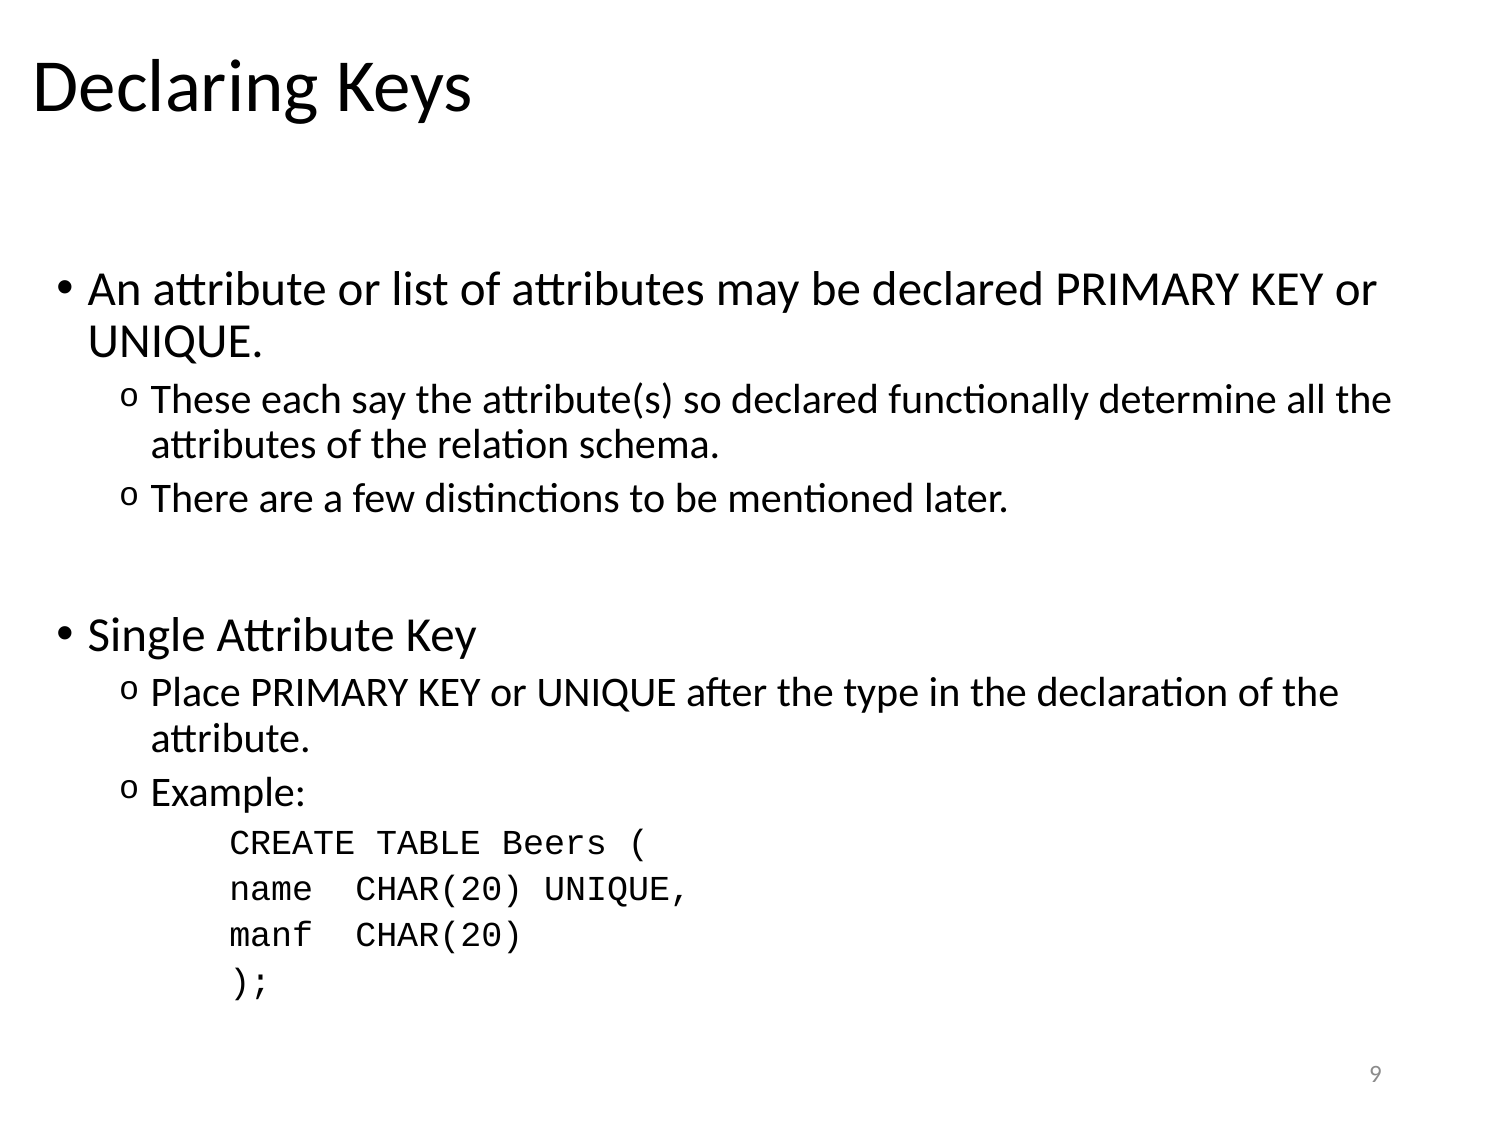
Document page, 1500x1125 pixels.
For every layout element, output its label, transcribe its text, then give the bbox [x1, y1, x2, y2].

slide_number 9 [1059, 1042, 1397, 1103]
title Declaring Keys [17, 12, 1483, 161]
list An attribute or list of attributes may be declared PRIMARY KEY or UNIQUE. These each say the attribute(s) so declared functionally determine all the attributes of the relation schema. There are a few distinctions to be mentioned later. Single Attribute Key Place PRIMARY KEY or UNIQUE after the type in the declaration of the attribute. Example: CREATE TABLE Beers ( name CHAR(20) UNIQUE, manf CHAR(20) ); [41, 255, 1459, 1012]
